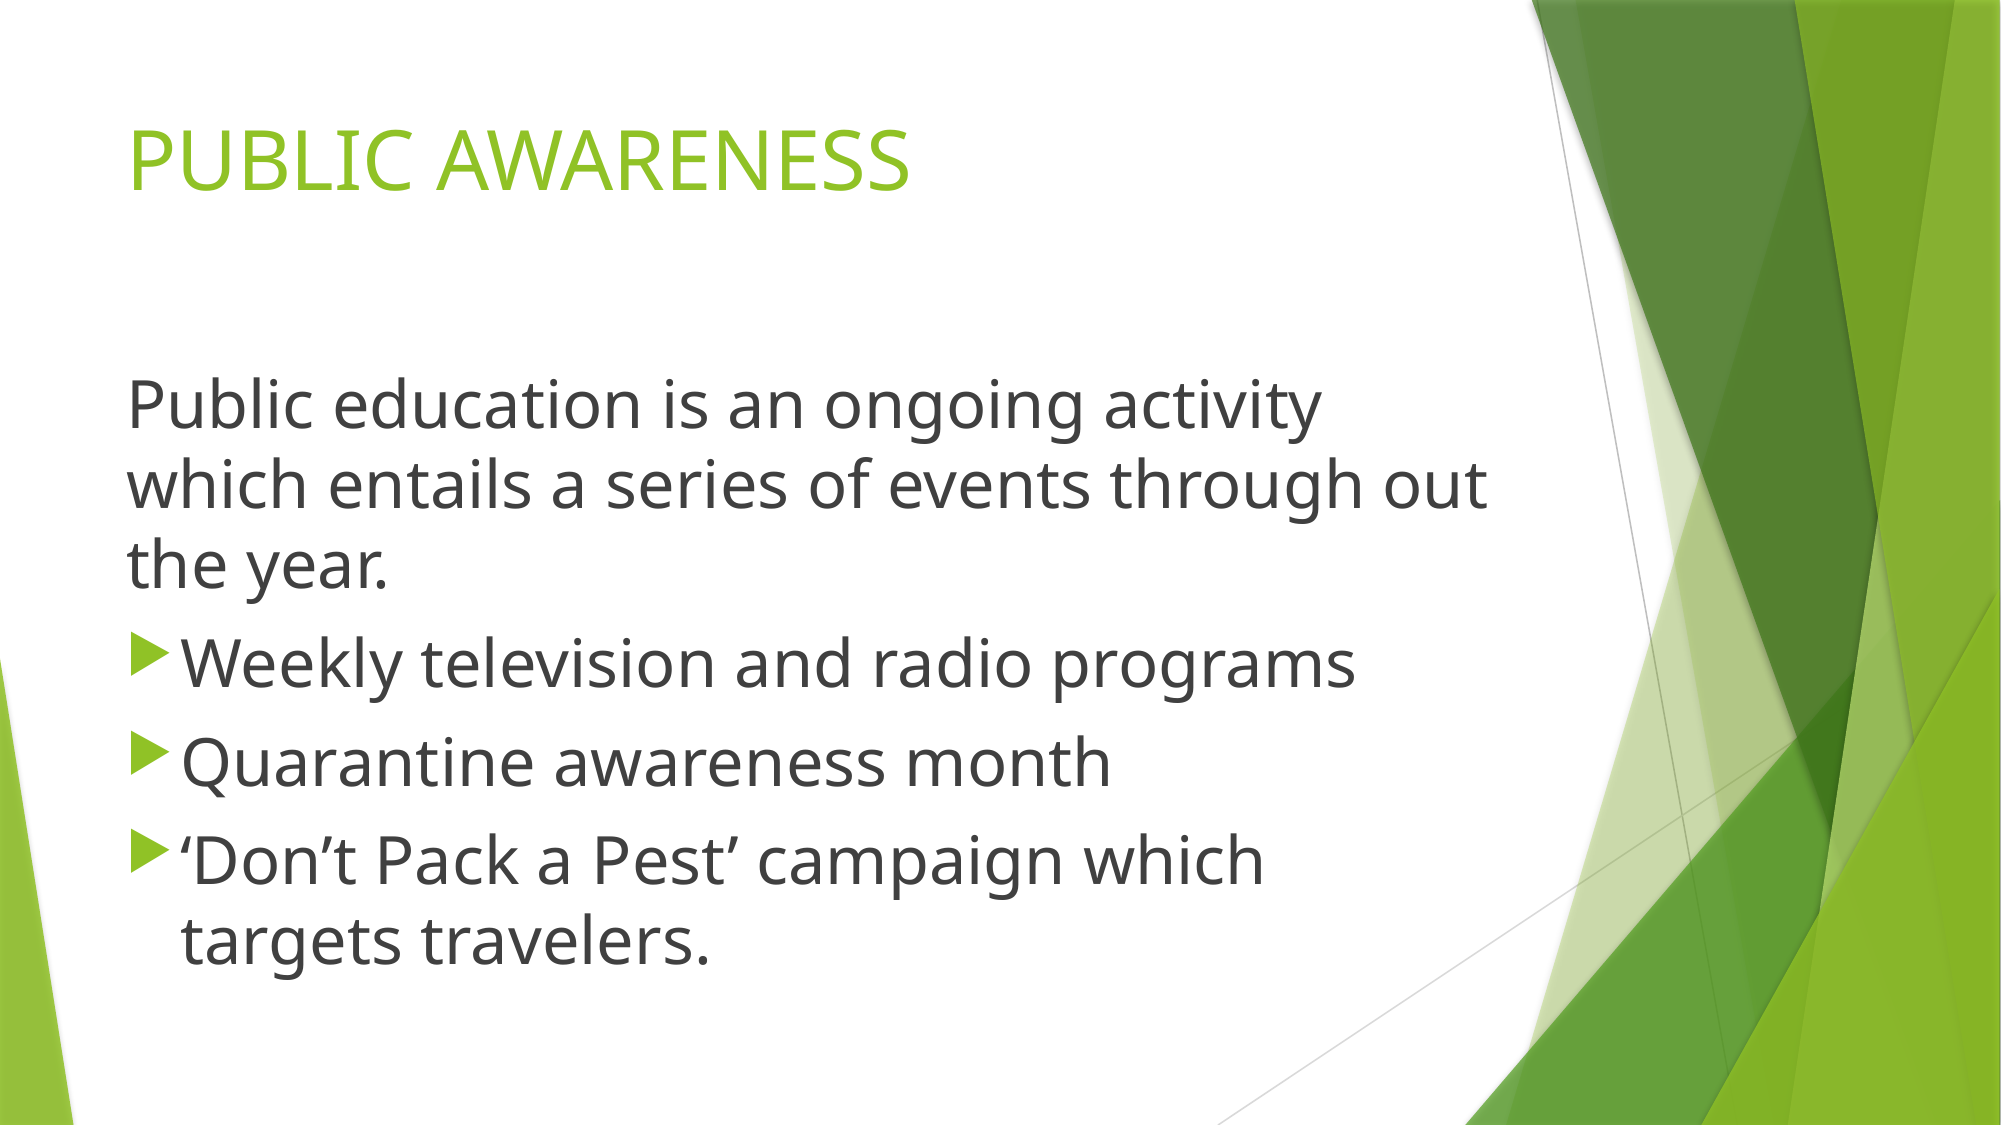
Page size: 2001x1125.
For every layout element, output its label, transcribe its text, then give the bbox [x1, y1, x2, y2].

list Public education is an ongoing activity which entails a series of events through out the year. Weekly television and radio programs Quarantine awareness month ‘Don’t Pack a Pest’ campaign which targets travelers. [111, 354, 1522, 992]
title PUBLIC AWARENESS [111, 99, 1522, 317]
